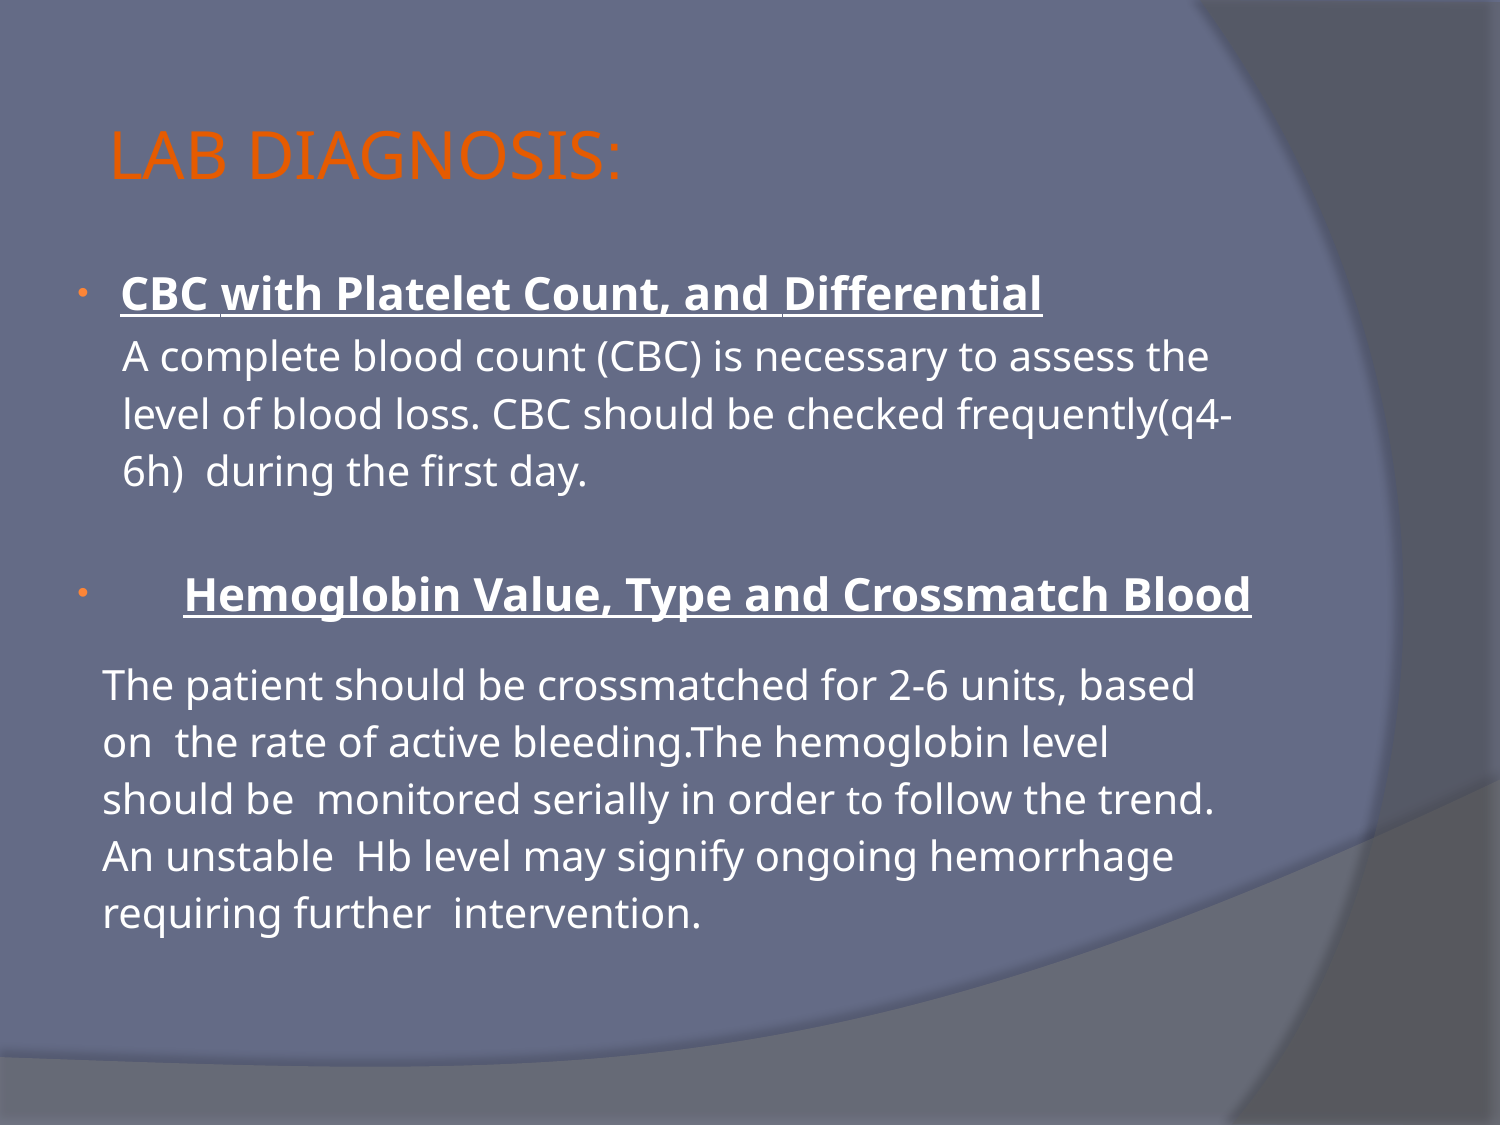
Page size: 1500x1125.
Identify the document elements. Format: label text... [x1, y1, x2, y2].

text_box The patient should be crossmatched for 2-6 units, based on the rate of active bleeding.The hemoglobin level should be monitored serially in order to follow the trend. An unstable Hb level may signify ongoing hemorrhage requiring further intervention. [99, 649, 1251, 937]
title :LAB DIAGNOSIS [108, 57, 687, 248]
text_box • [75, 268, 91, 310]
text_box • [75, 569, 91, 611]
text_box CBC with Platelet Count, and Differential A complete blood count (CBC) is necessary to assess the level of blood loss. CBC should be checked frequently(q4-6h) during the first day. [120, 250, 1282, 496]
text_box Hemoglobin Value, Type and Crossmatch Blood [119, 563, 1254, 621]
